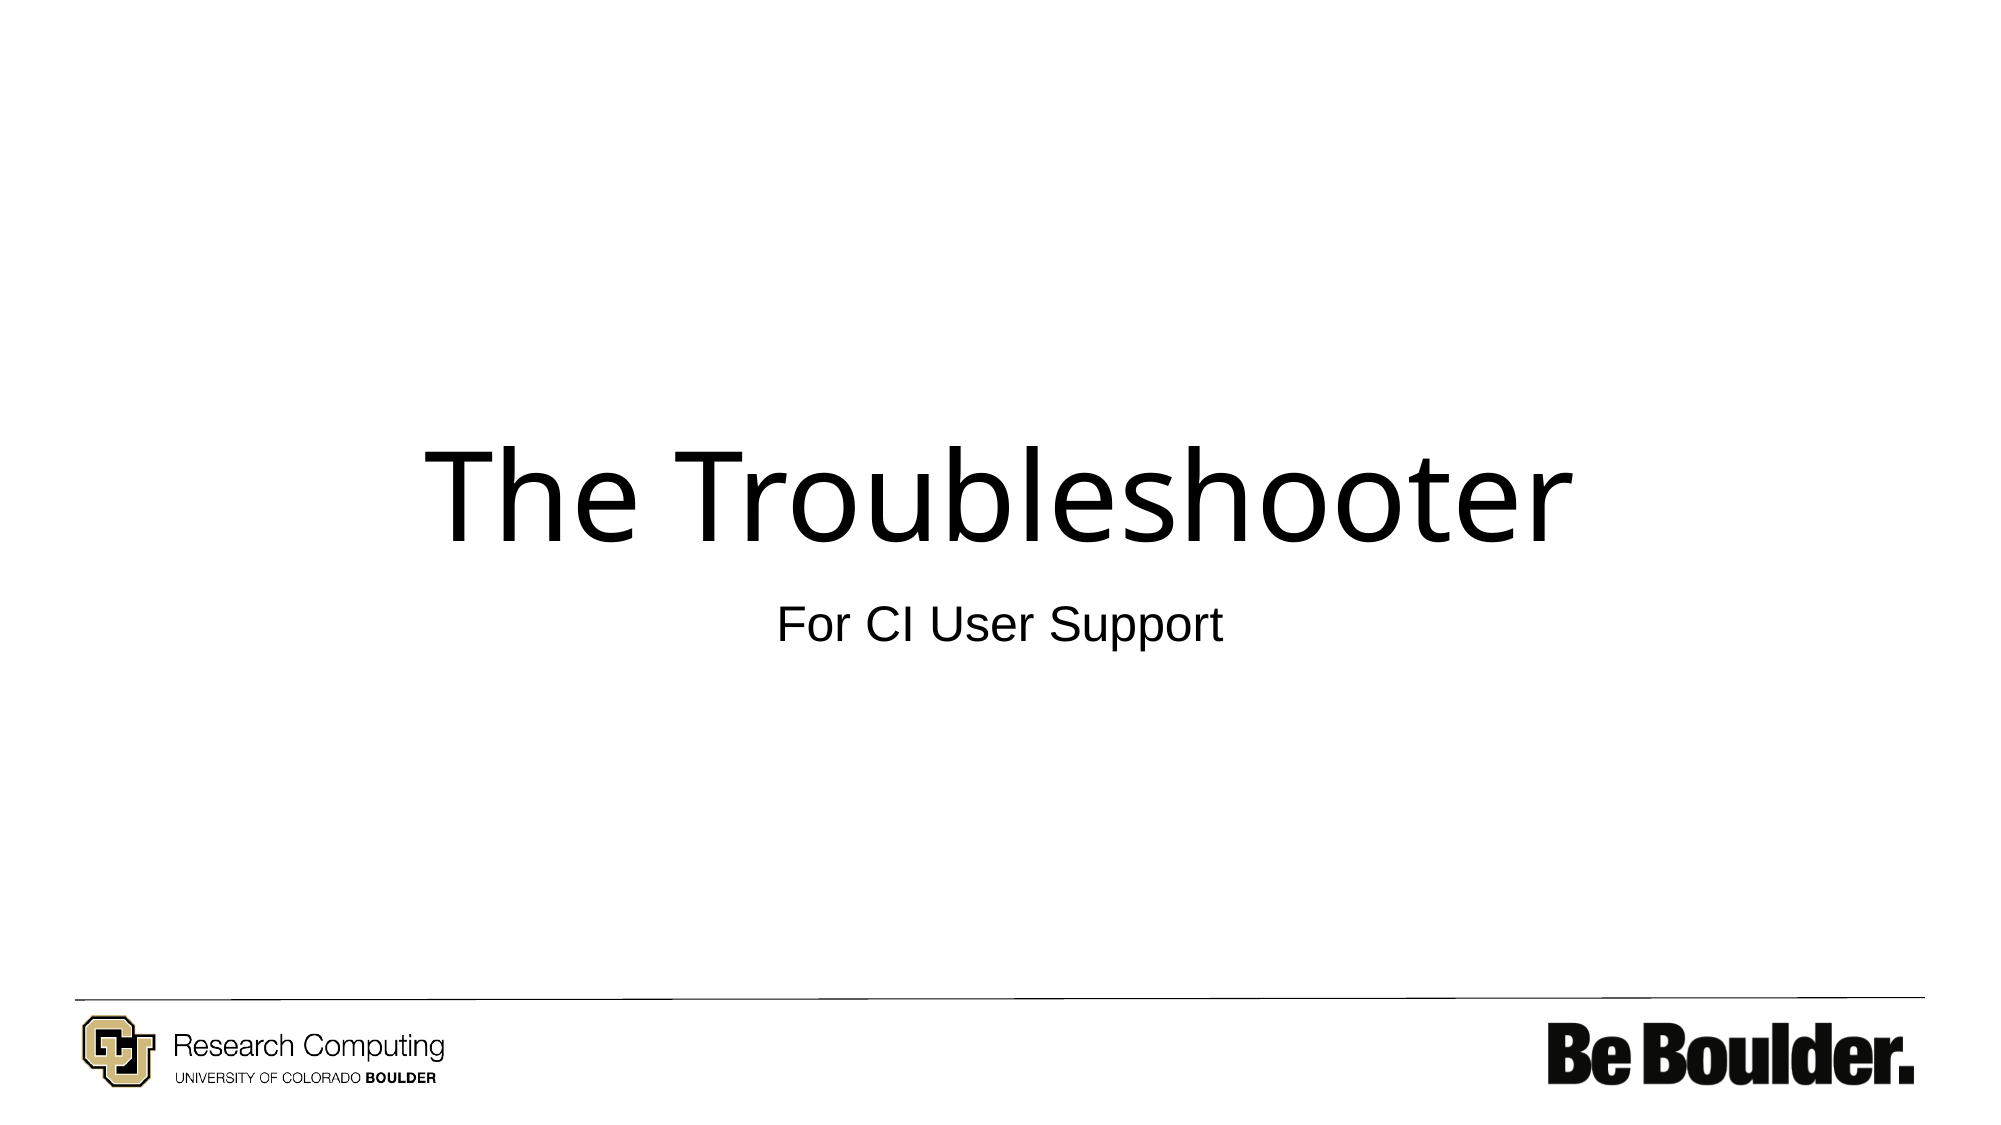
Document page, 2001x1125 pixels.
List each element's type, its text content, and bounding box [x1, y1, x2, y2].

title The Troubleshooter [249, 184, 1750, 576]
subtitle For CI User Support [249, 590, 1750, 863]
picture [81, 1015, 444, 1088]
picture [1524, 1015, 1938, 1088]
